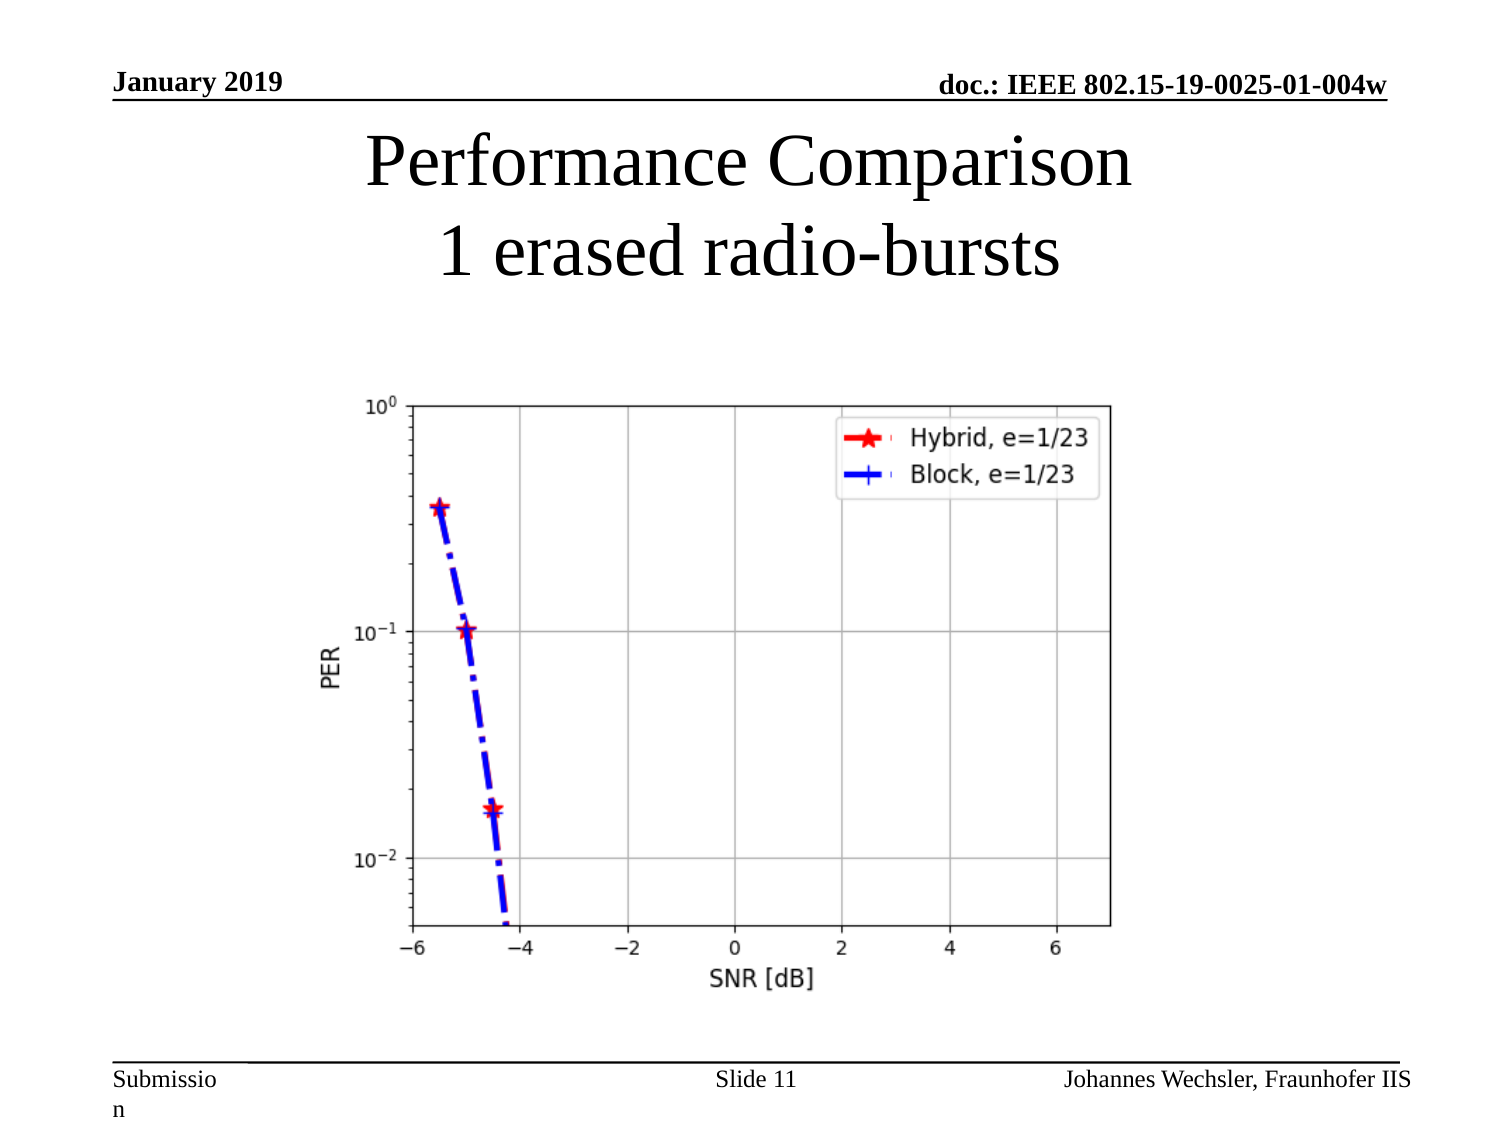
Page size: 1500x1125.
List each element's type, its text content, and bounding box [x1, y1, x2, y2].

slide_number Slide 11 [712, 1062, 800, 1093]
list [299, 324, 1200, 1000]
footer Johannes Wechsler, Fraunhofer IIS [900, 1062, 1413, 1093]
title Performance Comparison 1 erased radio-bursts [112, 112, 1388, 288]
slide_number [112, 62, 375, 98]
